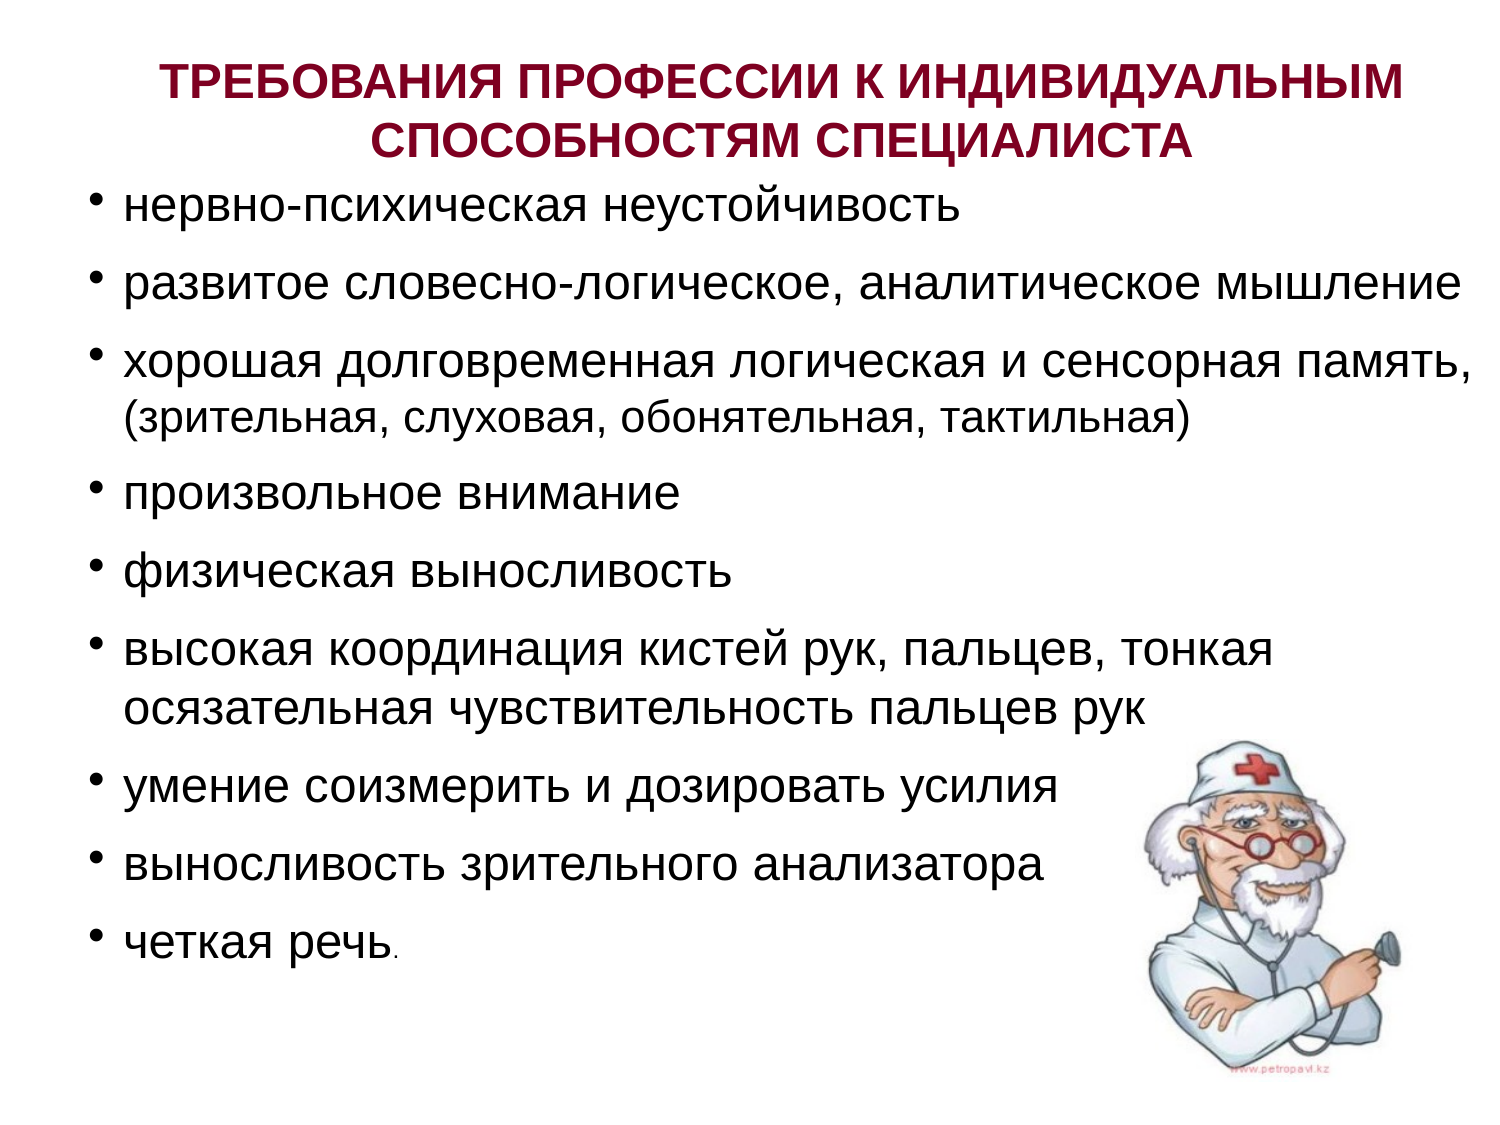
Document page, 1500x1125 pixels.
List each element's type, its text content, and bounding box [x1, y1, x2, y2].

text_box ТРЕБОВАНИЯ ПРОФЕССИИ К ИНДИВИДУАЛЬНЫМ СПОСОБНОСТЯМ СПЕЦИАЛИСТА [107, 42, 1458, 166]
text_box нервно-психическая неустойчивость развитое словесно-логическое, аналитическое мышление хорошая долговременная логическая и сенсорная память, (зрительная, слуховая, обонятельная, тактильная) произвольное внимание физическая выносливость высокая координация кистей рук, пальцев, тонкая осязательная чувствительность пальцев рук умение соизмерить и дозировать усилия выносливость зрительного анализатора четкая речь. [74, 165, 1500, 1010]
picture [1135, 738, 1415, 1083]
